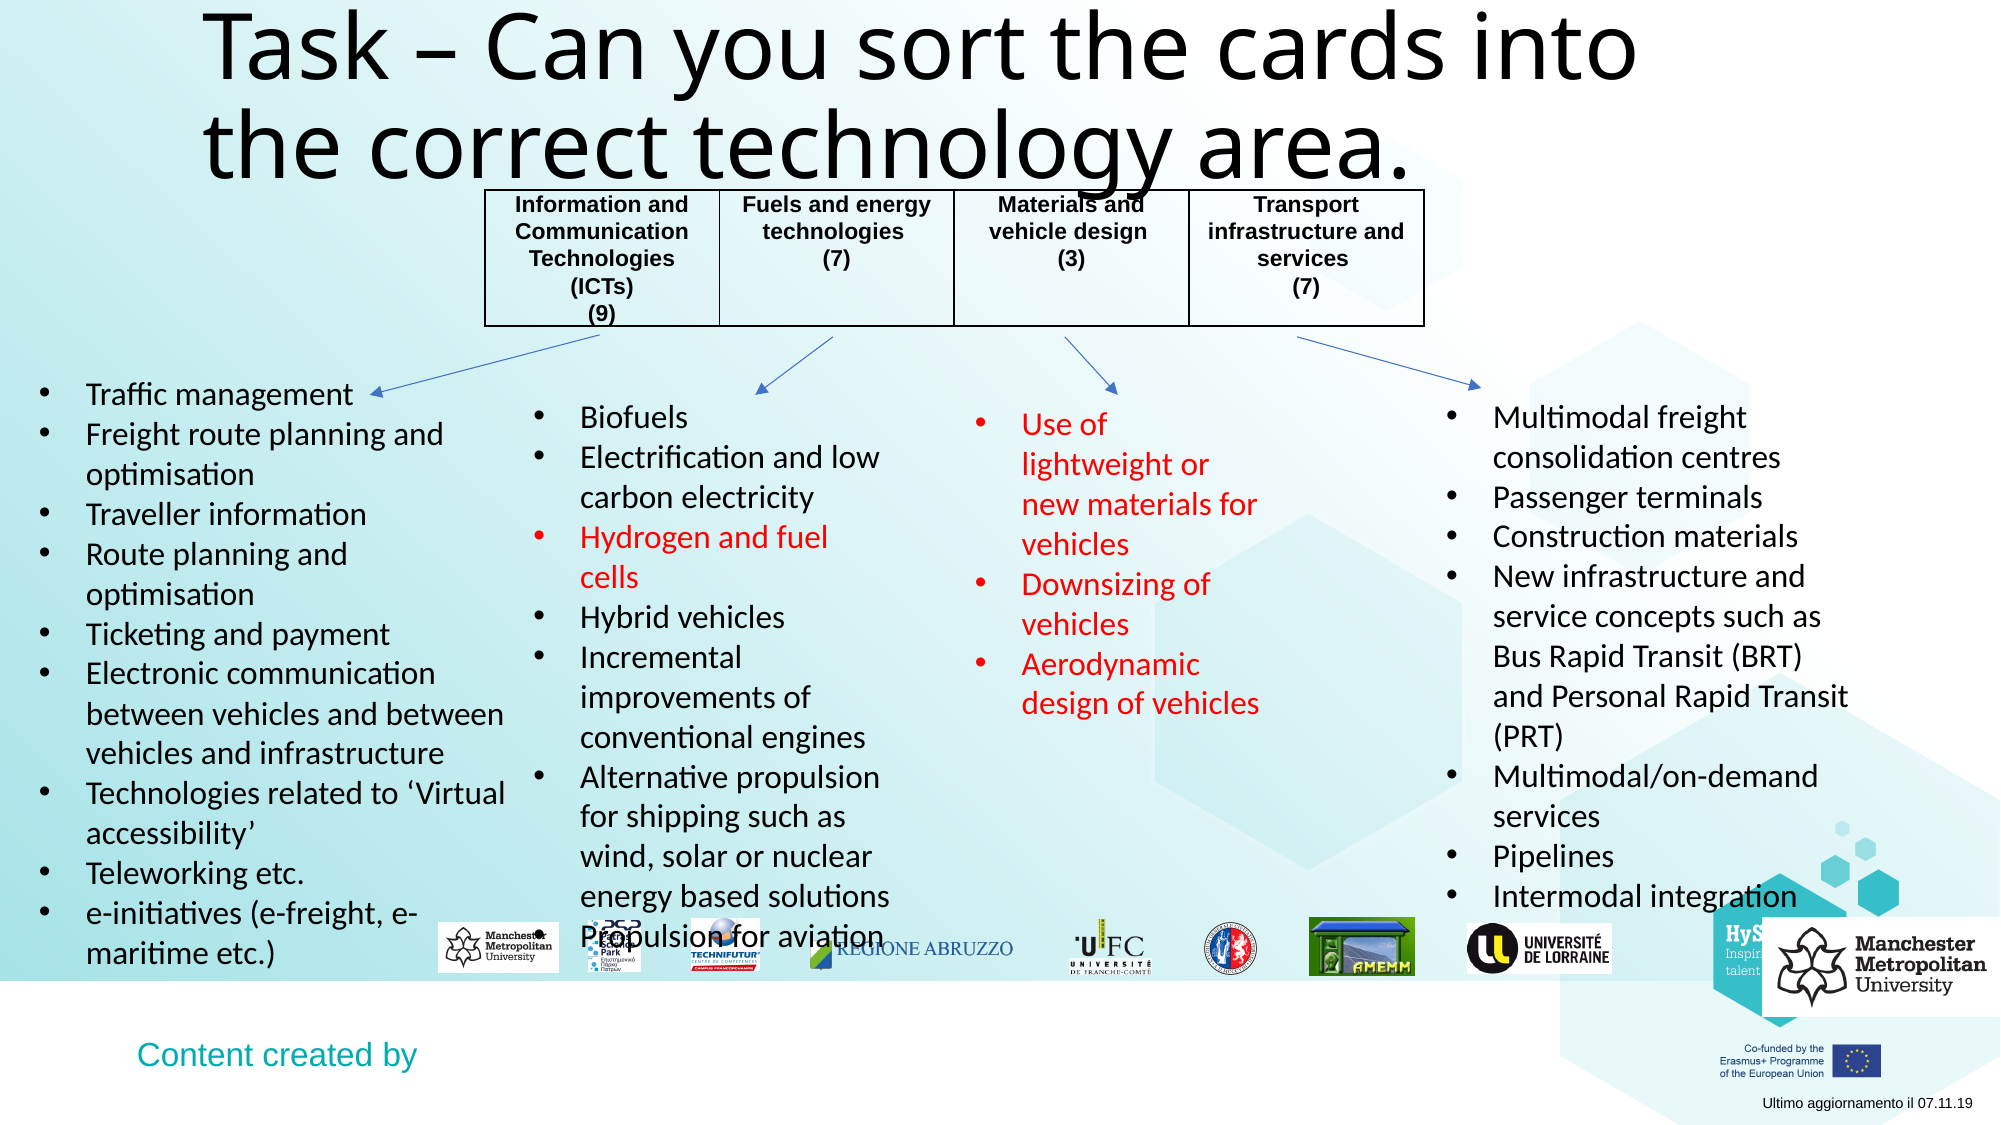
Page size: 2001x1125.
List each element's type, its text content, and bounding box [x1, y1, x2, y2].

table_header Materials and vehicle design (3) [955, 191, 1188, 325]
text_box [755, 336, 833, 395]
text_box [1064, 336, 1118, 395]
table_header Fuels and energy technologies (7) [720, 191, 953, 325]
text_box Task – Can you sort the cards into the correct technology area. [187, 0, 1813, 236]
text_box Ultimo aggiornamento il 07.11.19 [1747, 1086, 1988, 1119]
text_box Biofuels Electrification and low carbon electricity Hydrogen and fuel cells Hybrid vehicles Incremental improvements of conventional engines Alternative propulsion for shipping such as wind, solar or nuclear energy based solutions Propulsion for aviation [518, 388, 910, 1007]
picture [0, 0, 2000, 1125]
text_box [369, 334, 600, 395]
text_box Traffic management Freight route planning and optimisation Traveller information Route planning and optimisation Ticketing and payment Electronic communication between vehicles and between vehicles and infrastructure Technologies related to ‘Virtual accessibility’ Teleworking etc. e-initiatives (e-freight, e-maritime etc.) [24, 364, 539, 1069]
table_header Transport infrastructure and services (7) [1190, 191, 1423, 325]
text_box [1297, 336, 1482, 389]
table_header Information and Communication Technologies (ICTs) (9) [486, 191, 719, 325]
text_box Multimodal freight consolidation centres Passenger terminals Construction materials New infrastructure and service concepts such as Bus Rapid Transit (BRT) and Personal Rapid Transit (PRT) Multimodal/on-demand services Pipelines Intermodal integration [1431, 387, 1867, 922]
text_box Use of lightweight or new materials for vehicles Downsizing of vehicles Aerodynamic design of vehicles [959, 394, 1276, 774]
